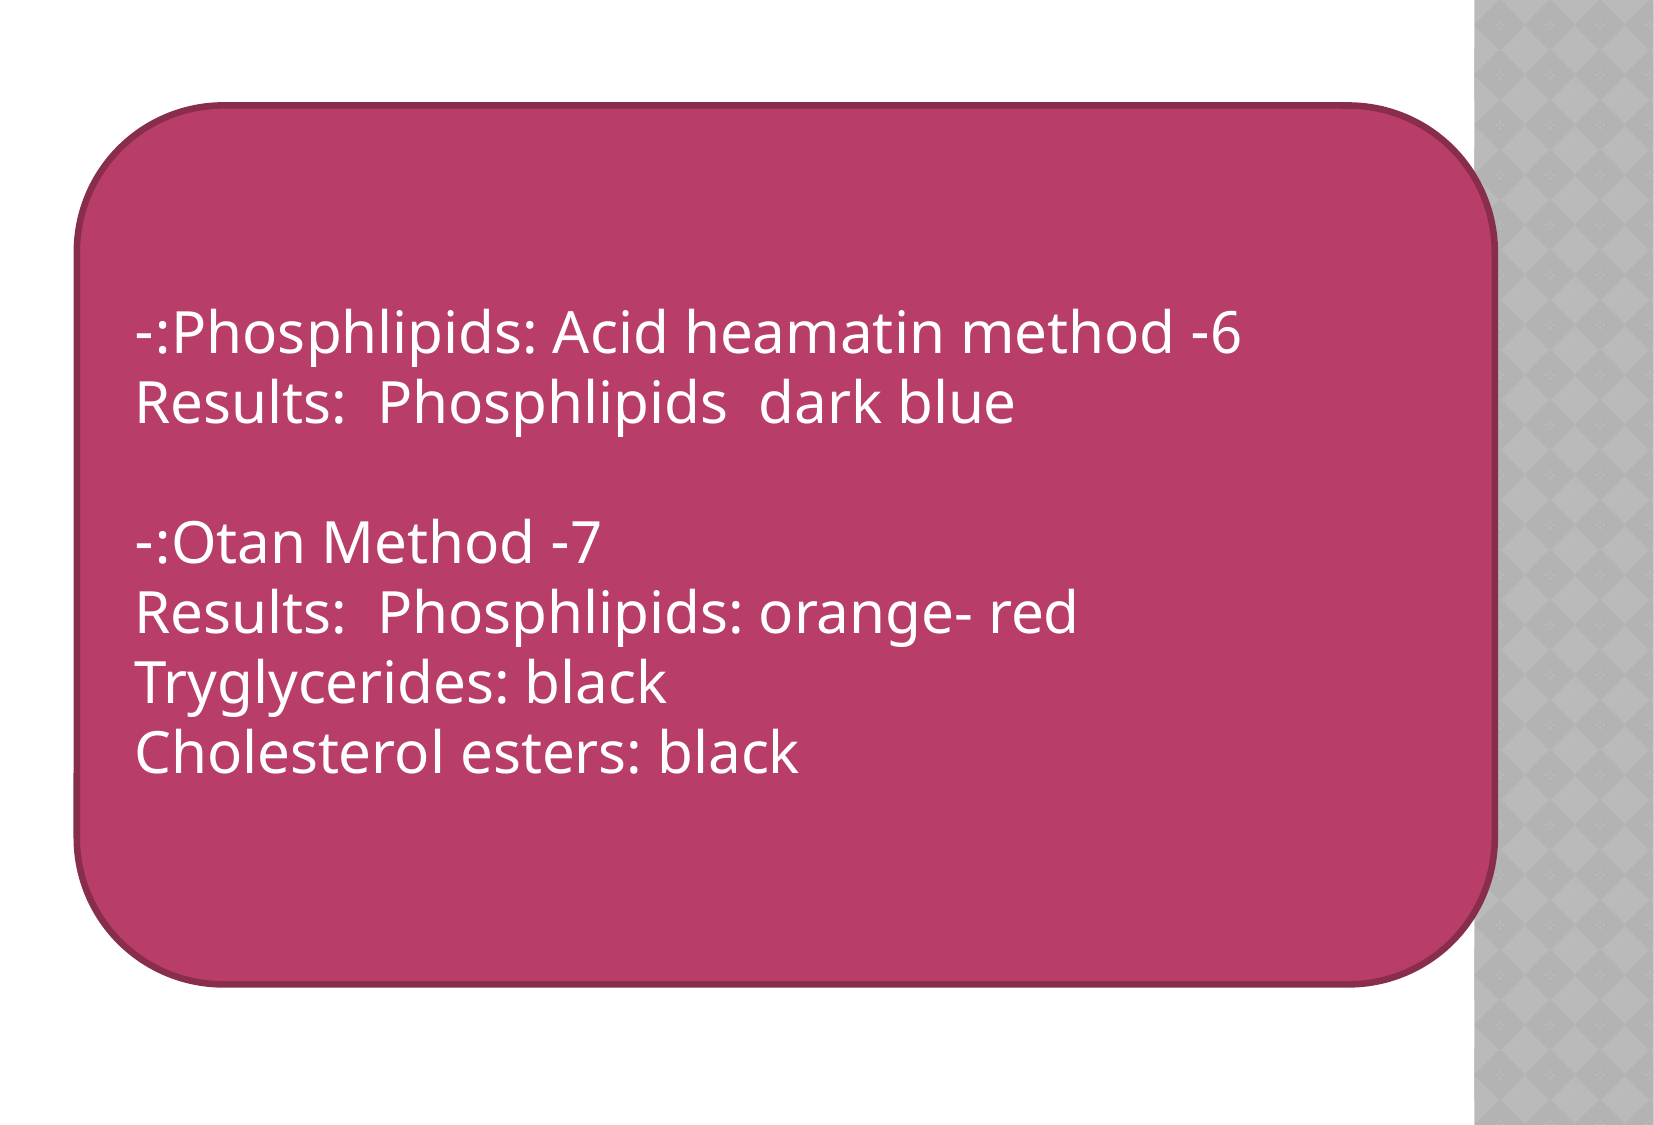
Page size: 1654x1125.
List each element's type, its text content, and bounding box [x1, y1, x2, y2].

text_box 6- Phosphlipids: Acid heamatin method:- Results: Phosphlipids dark blue 7- Otan Method:- Results: Phosphlipids: orange- red Tryglycerides: black Cholesterol esters: black [73, 102, 1499, 988]
